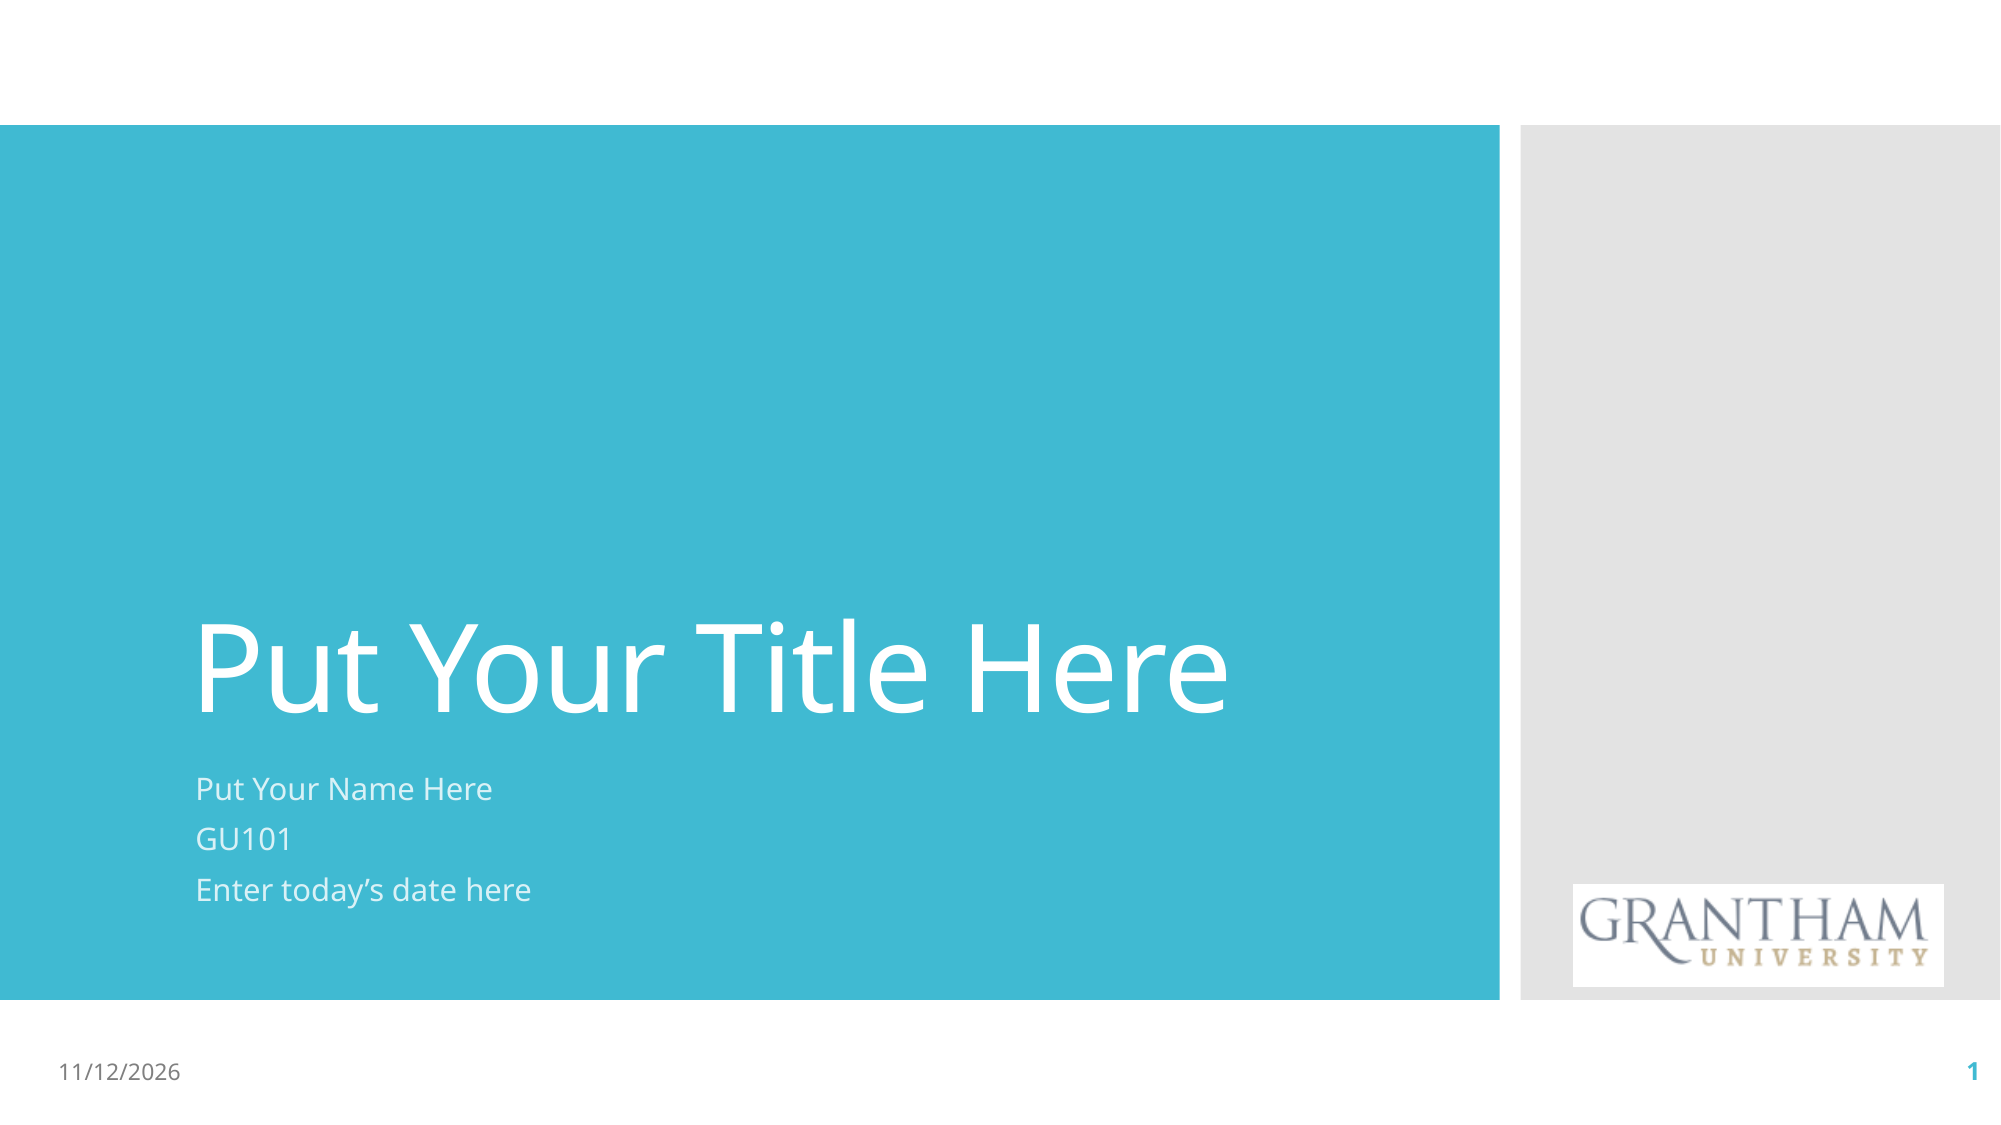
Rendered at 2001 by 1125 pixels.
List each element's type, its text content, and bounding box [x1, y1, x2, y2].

subtitle Put Your Name Here GU101 Enter today’s date here [180, 766, 1381, 917]
title Put Your Title Here [175, 213, 1376, 747]
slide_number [43, 1042, 493, 1103]
picture [1573, 884, 1944, 987]
slide_number 1 [1744, 1042, 1996, 1103]
